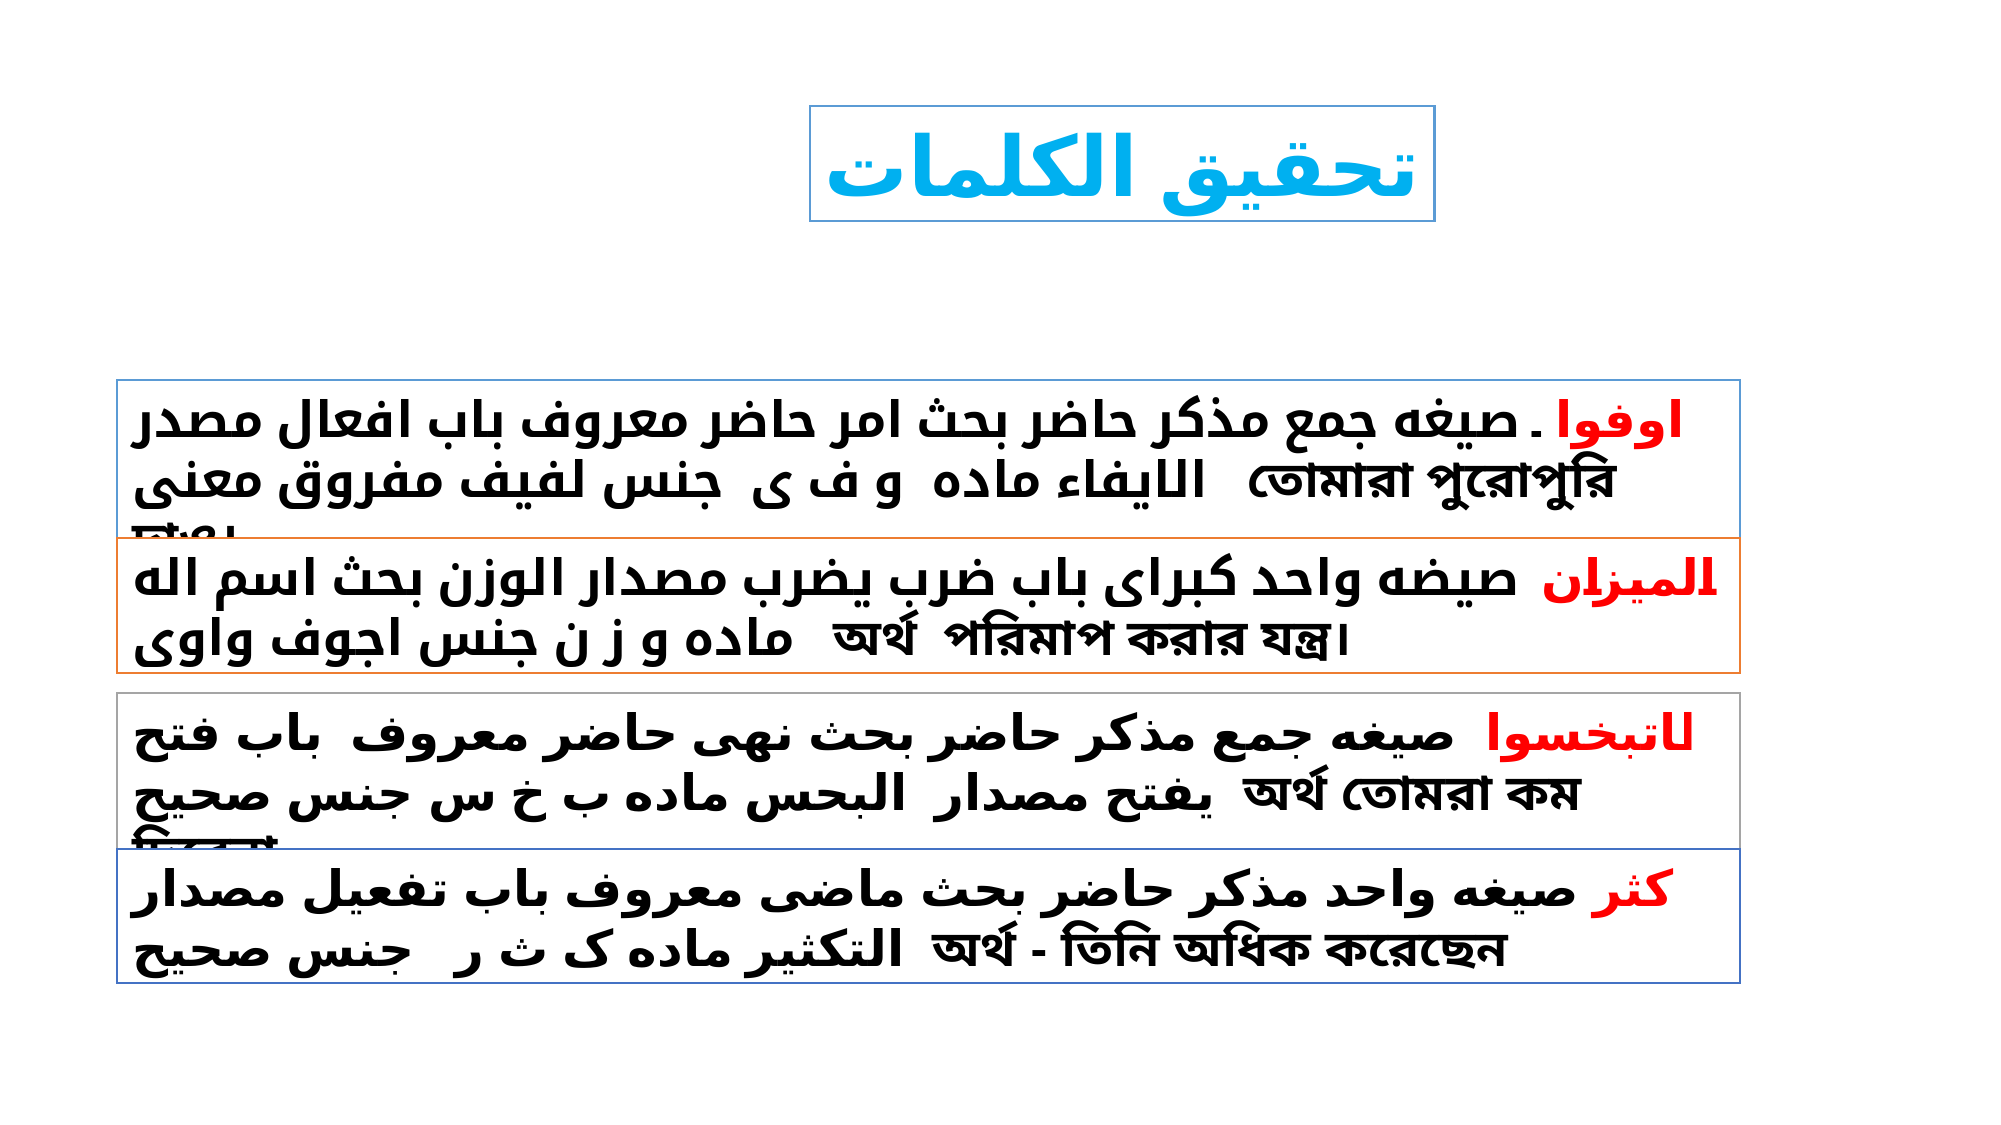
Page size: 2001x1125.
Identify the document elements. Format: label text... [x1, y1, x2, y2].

text_box المیزان صیضه واحد کبرای باب ضرب یضرب مصدار الوزن بحث اسم اله ماده و ز ن جنس اجوف واوی অর্থ পরিমাপ করার যন্ত্র। [116, 537, 1741, 674]
text_box اوفوا ۔ صیغه جمع مذکر حاضر بحث امر حاضر معروف باب افعال مصدر الایفاء ماده و ف ی جنس لفیف مفروق معنی তোমারা পুরোপুরি দাও। [116, 379, 1741, 537]
text_box لاتبخسوا صیغه جمع مذکر حاضر بحث نهی حاضر معروف باب فتح یفتح مصدار البحس ماده ب خ س جنس صحیح অর্থ তোমরা কম দিবেনা [116, 692, 1741, 848]
text_box تحقیق الکلمات [809, 105, 1436, 222]
text_box کثر صیغه واحد مذکر حاضر بحث ماضی معروف باب تفعیل مصدار التکثیر ماده ک ث ر جنس صحیح অর্থ - তিনি অধিক করেছেন [116, 848, 1741, 984]
